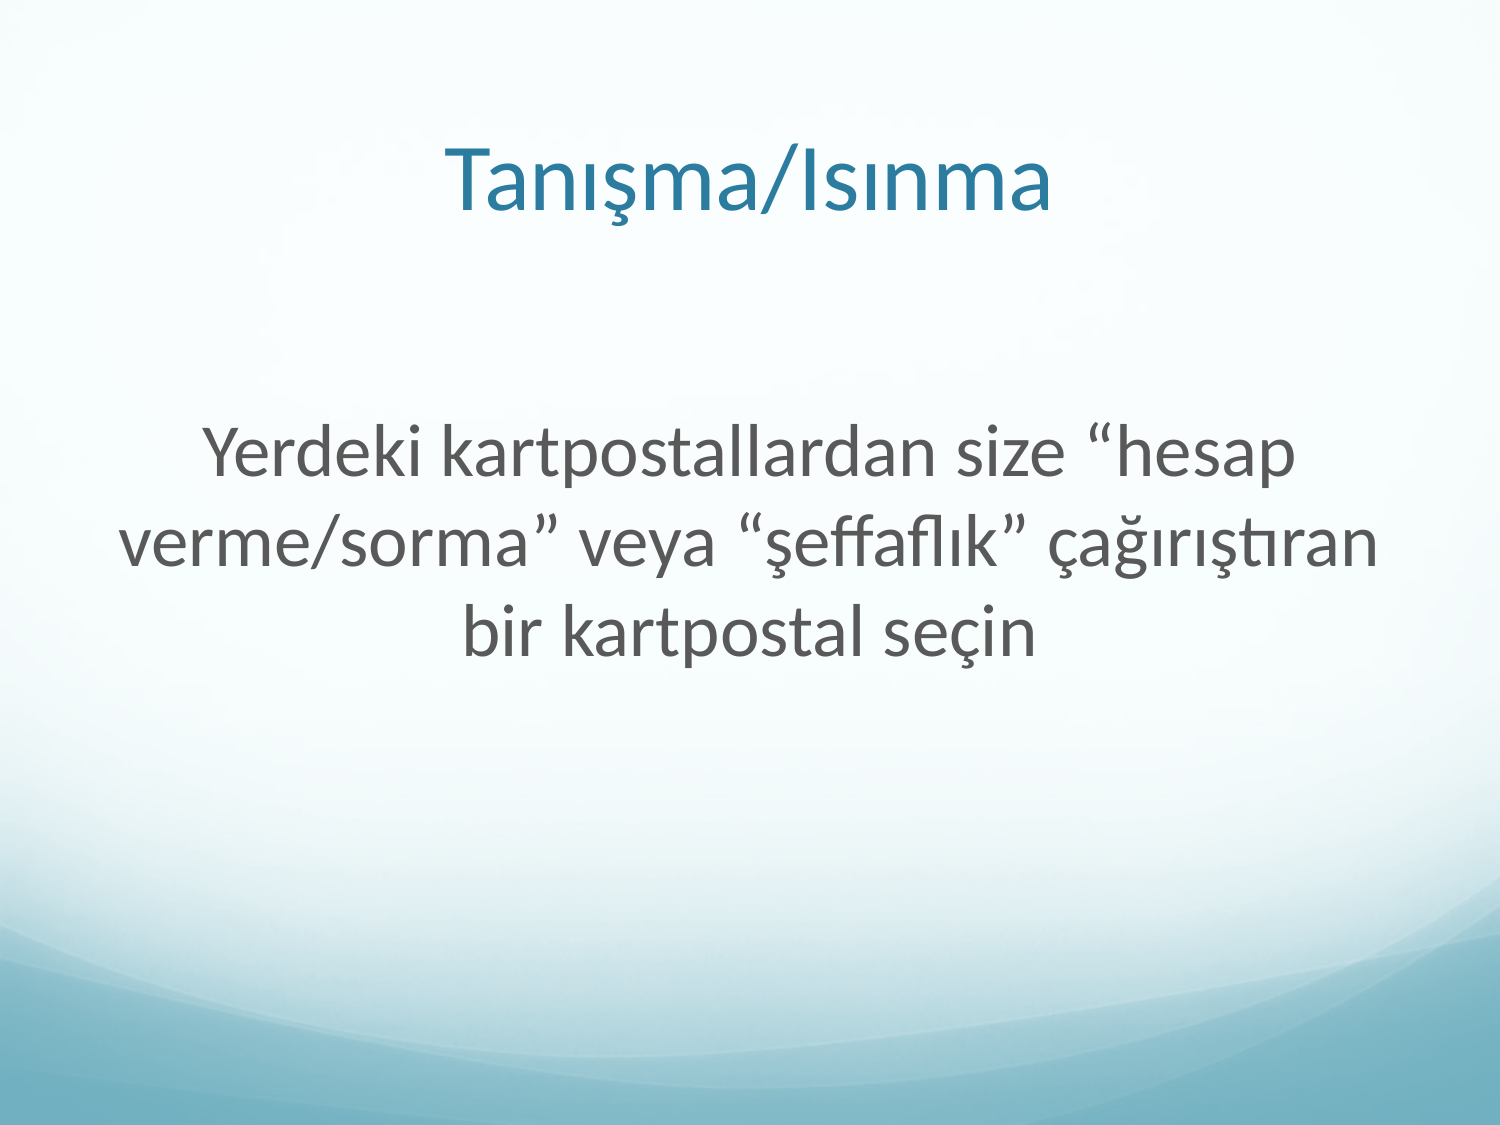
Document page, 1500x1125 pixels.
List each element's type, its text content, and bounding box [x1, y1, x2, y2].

title Tanışma/Isınma [90, 17, 1410, 237]
list Yerdeki kartpostallardan size “hesap verme/sorma” veya “şeffaflık” çağırıştıran bir kartpostal seçin [90, 262, 1410, 975]
